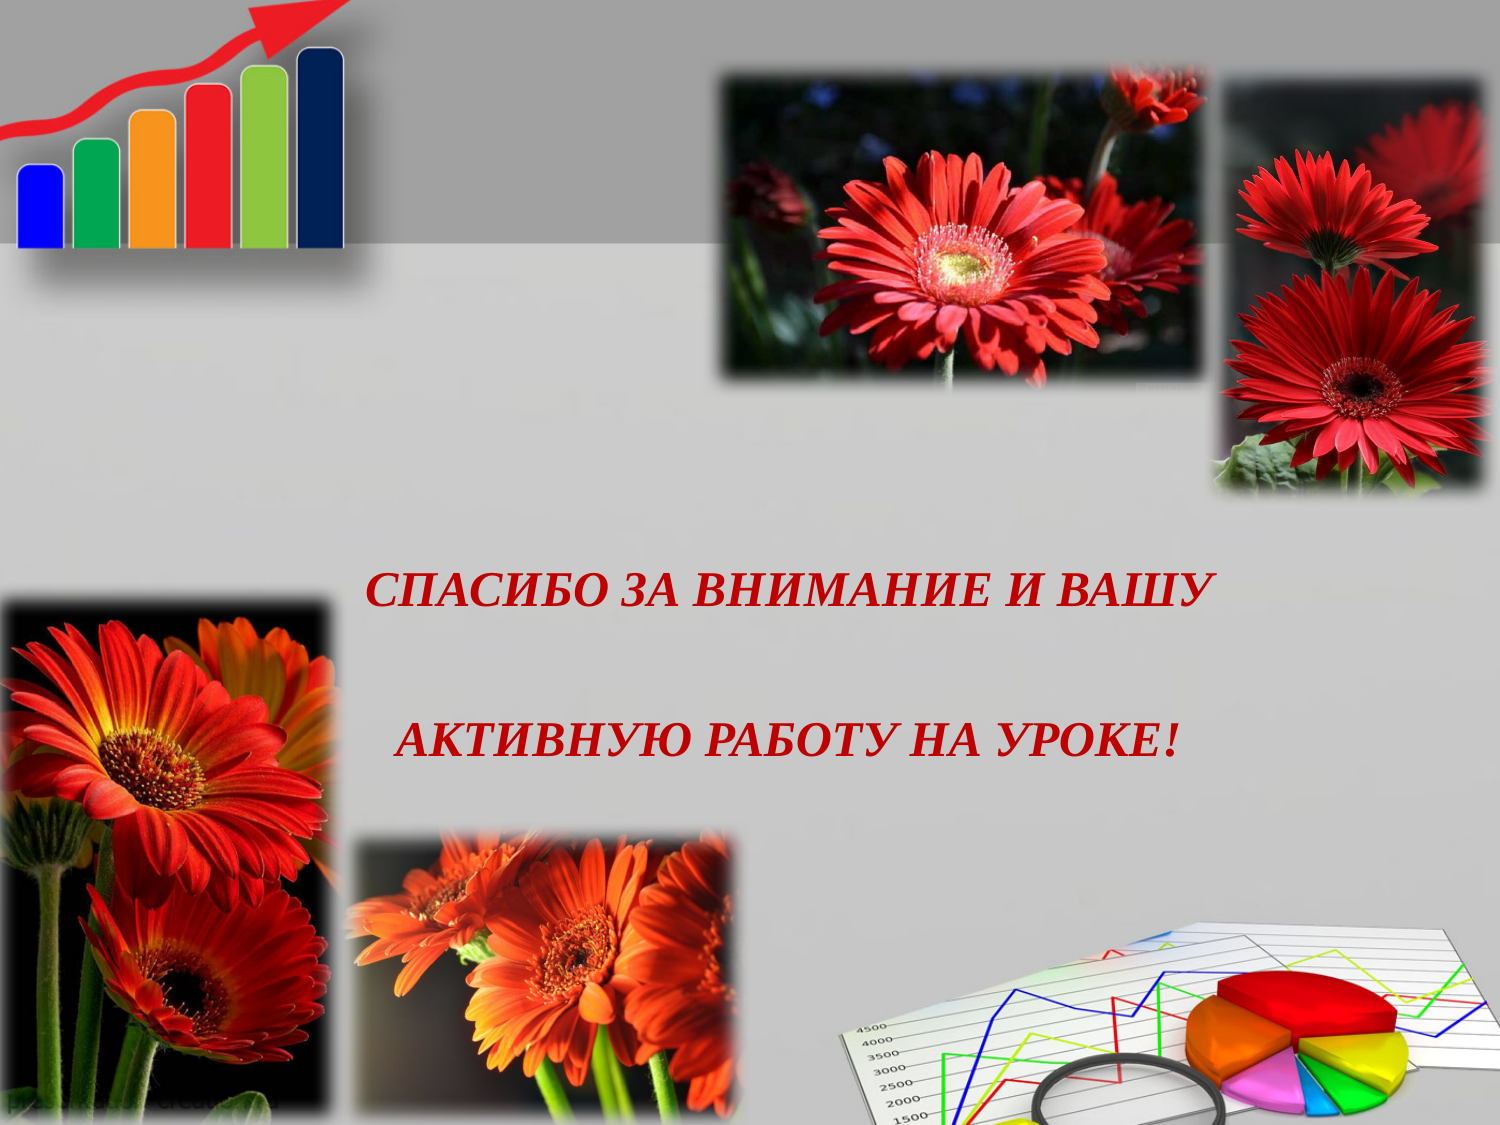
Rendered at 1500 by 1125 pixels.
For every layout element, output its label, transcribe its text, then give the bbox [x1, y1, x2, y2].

title СПАСИБО ЗА ВНИМАНИЕ И ВАШУ АКТИВНУЮ РАБОТУ НА УРОКЕ! [348, 397, 1230, 775]
picture [0, 0, 1500, 1125]
